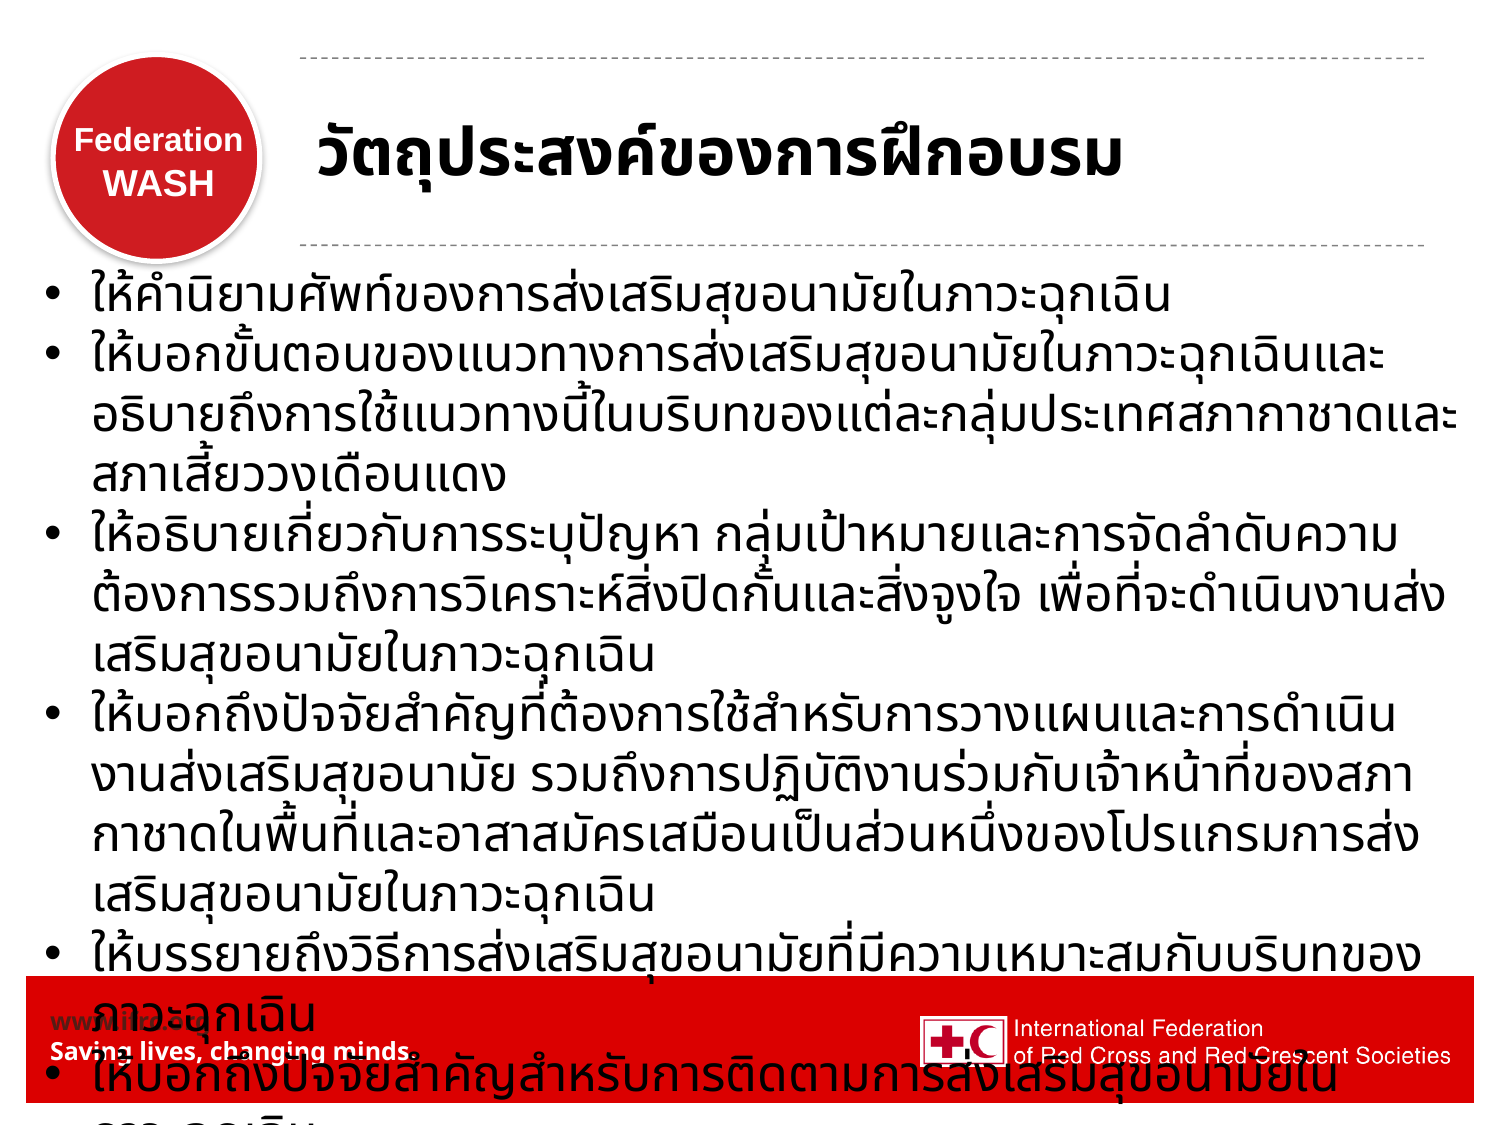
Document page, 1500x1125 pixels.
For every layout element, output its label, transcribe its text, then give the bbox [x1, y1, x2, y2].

text_box ให้คำนิยามศัพท์ของการส่งเสริมสุขอนามัยในภาวะฉุกเฉิน ให้บอกขั้นตอนของแนวทางการส่งเสริมสุขอนามัยในภาวะฉุกเฉินและอธิบายถึงการใช้แนวทางนี้ในบริบทของแต่ละกลุ่มประเทศสภากาชาดและสภาเสี้ยววงเดือนแดง ให้อธิบายเกี่ยวกับการระบุปัญหา กลุ่มเป้าหมายและการจัดลำดับความต้องการรวมถึงการวิเคราะห์สิ่งปิดกั้นและสิ่งจูงใจ เพื่อที่จะดำเนินงานส่งเสริมสุขอนามัยในภาวะฉุกเฉิน ให้บอกถึงปัจจัยสำคัญที่ต้องการใช้สำหรับการวางแผนและการดำเนินงานส่งเสริมสุขอนามัย รวมถึงการปฏิบัติงานร่วมกับเจ้าหน้าที่ของสภากาชาดในพื้นที่และอาสาสมัครเสมือนเป็นส่วนหนึ่งของโปรแกรมการส่งเสริมสุขอนามัยในภาวะฉุกเฉิน ให้บรรยายถึงวิธีการส่งเสริมสุขอนามัยที่มีความเหมาะสมกับบริบทของภาวะฉุกเฉิน ให้บอกถึงปัจจัยสำคัญสำหรับการติดตามการส่งเสริมสุขอนามัยในภาวะฉุกเฉิน ให้อธิบายมาตรฐานและบทบาทหน้าที่ความรับผิดชอบที่ควรพิจารณาไว้เป็นส่วนหนึ่งของการส่งเสริมสุขอนามัยในภาวะฉุกเฉิน [29, 184, 1483, 1125]
title วัตถุประสงค์ของการฝึกอบรม [300, 54, 1436, 184]
